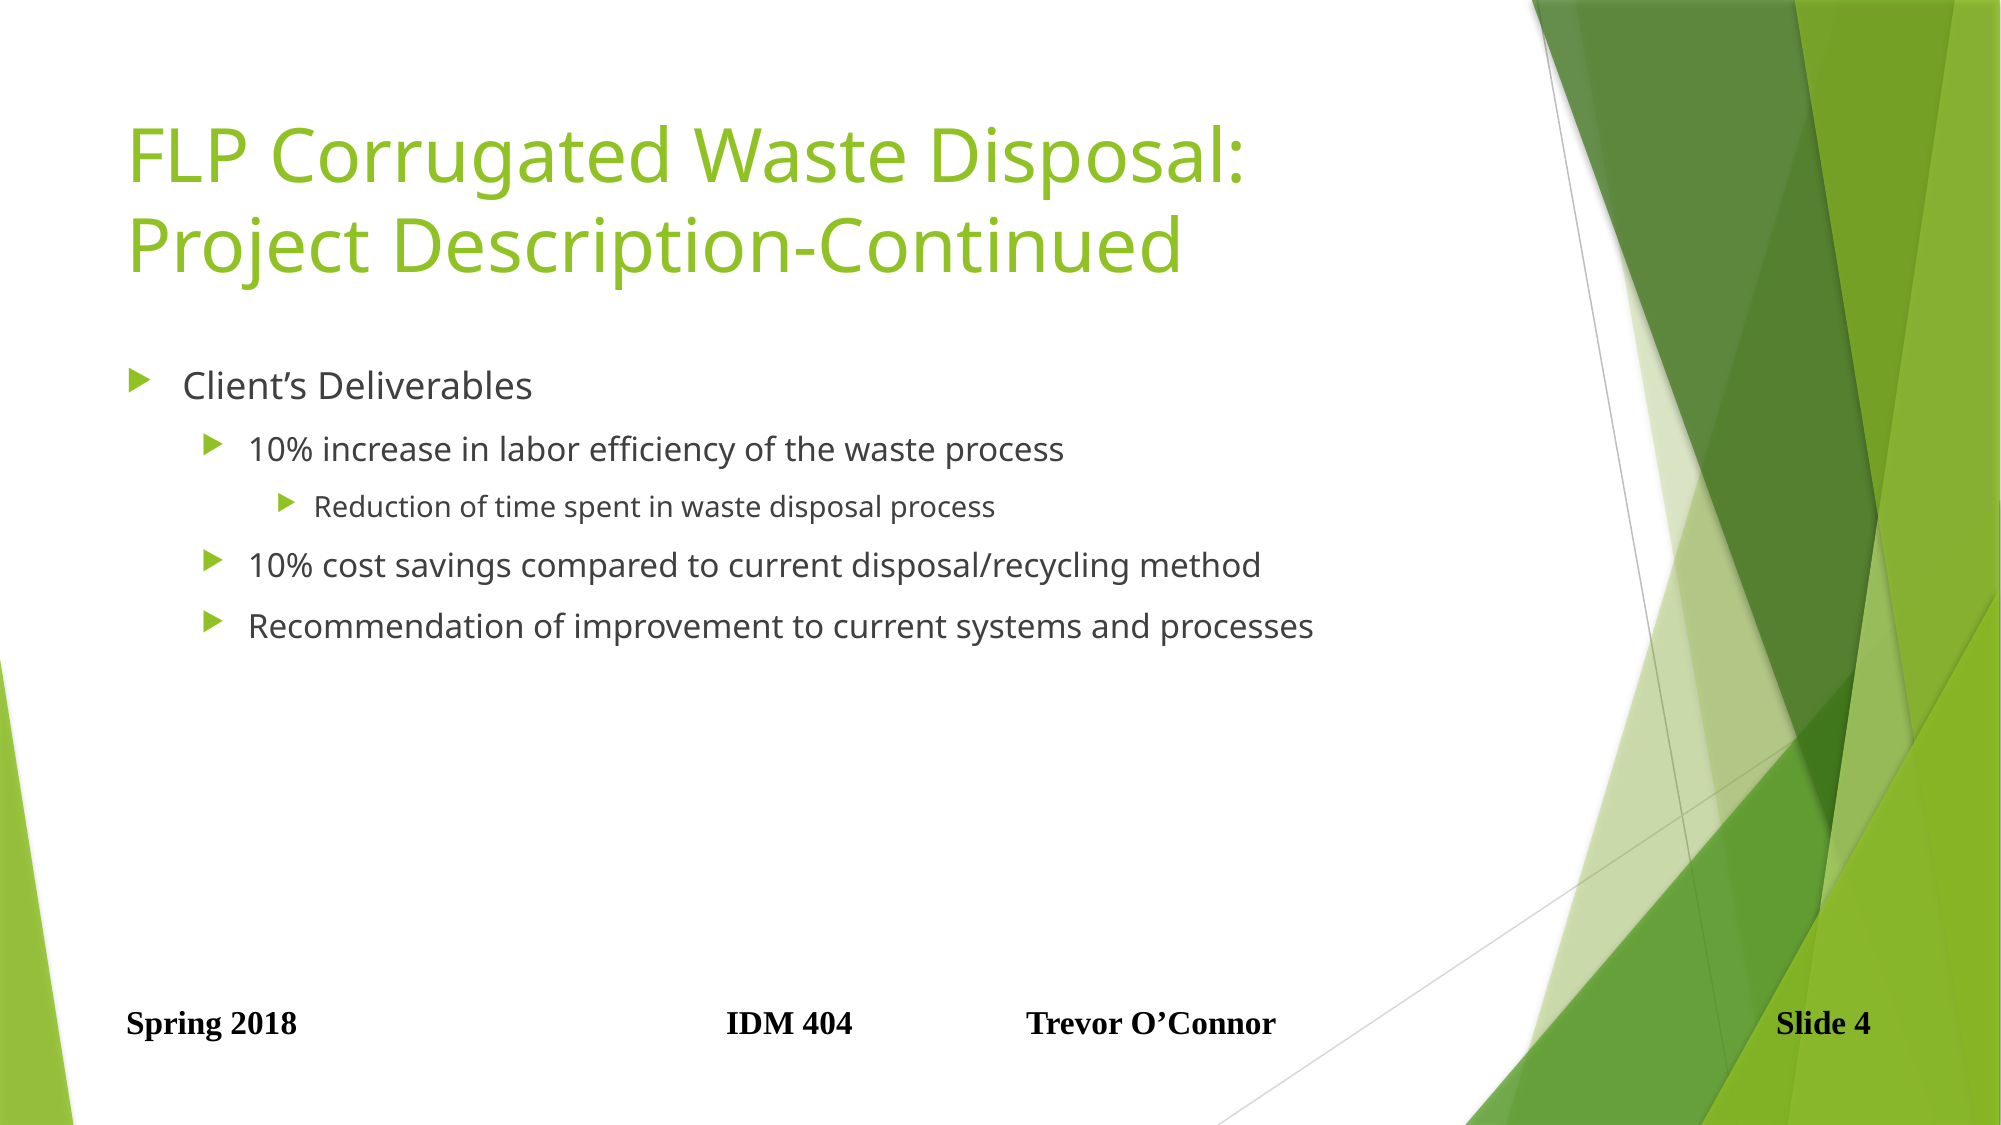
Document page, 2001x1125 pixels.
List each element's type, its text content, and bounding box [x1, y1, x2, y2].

title FLP Corrugated Waste Disposal: Project Description-Continued [111, 99, 1522, 317]
footer Spring 2018 IDM 404 Trevor O’Connor Slide 4 [111, 991, 1979, 1051]
list Client’s Deliverables 10% increase in labor efficiency of the waste process Reduction of time spent in waste disposal process 10% cost savings compared to current disposal/recycling method Recommendation of improvement to current systems and processes [111, 354, 1522, 991]
